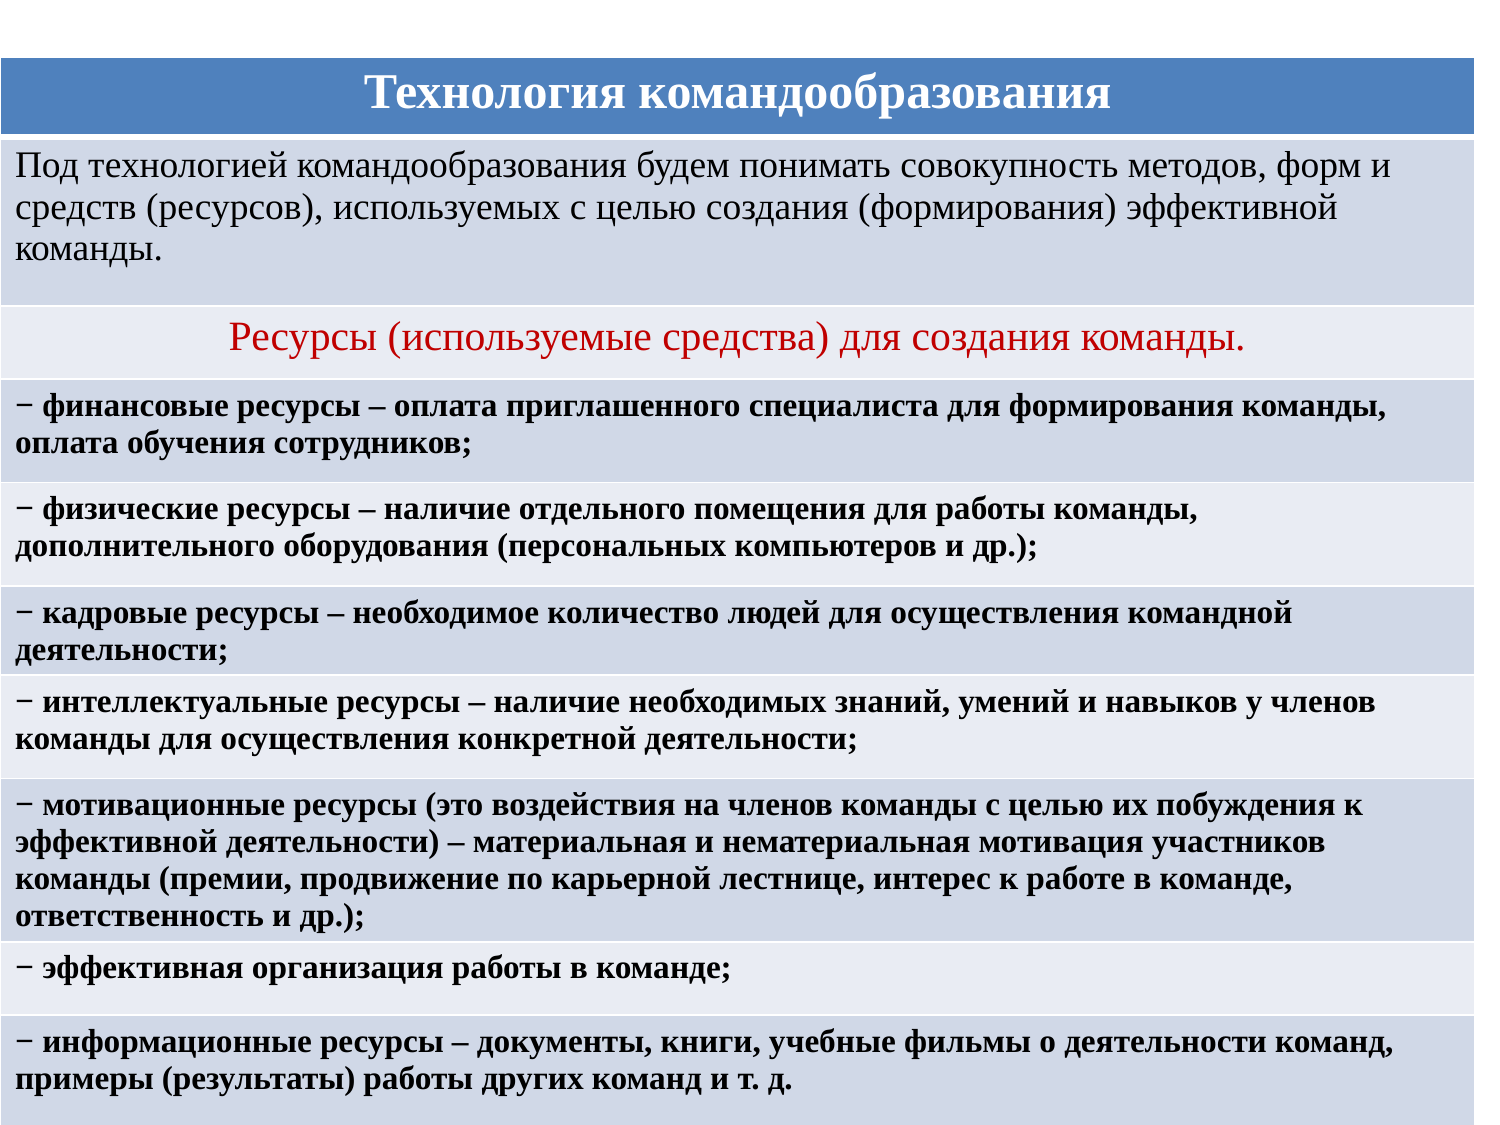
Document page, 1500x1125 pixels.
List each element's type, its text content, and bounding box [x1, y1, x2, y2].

table_cell Ресурсы (используемые средства) для создания команды. [1, 307, 1474, 378]
table_cell − кадровые ресурсы – необходимое количество людей для осуществления командной деятельности; [1, 587, 1474, 674]
table_cell Под технологией командообразования будем понимать совокупность методов, форм и средств (ресурсов), используемых с целью создания (формирования) эффективной команды. [1, 140, 1474, 305]
table_cell − мотивационные ресурсы (это воздействия на членов команды с целью их побуждения к эффективной деятельности) – материальная и нематериальная мотивация участников команды (премии, продвижение по карьерной лестнице, интерес к работе в команде, ответственность и др.); [1, 779, 1474, 941]
table_cell − финансовые ресурсы – оплата приглашенного специалиста для формирования команды, оплата обучения сотрудников; [1, 380, 1474, 482]
table_cell − физические ресурсы – наличие отдельного помещения для работы команды, дополнительного оборудования (персональных компьютеров и др.); [1, 483, 1474, 585]
table_cell − информационные ресурсы – документы, книги, учебные фильмы о деятельности команд, примеры (результаты) работы других команд и т. д. [1, 1016, 1474, 1125]
table_header Технология командообразования [1, 58, 1474, 134]
table_cell − интеллектуальные ресурсы – наличие необходимых знаний, умений и навыков у членов команды для осуществления конкретной деятельности; [1, 676, 1474, 778]
table_cell − эффективная организация работы в команде; [1, 943, 1474, 1014]
